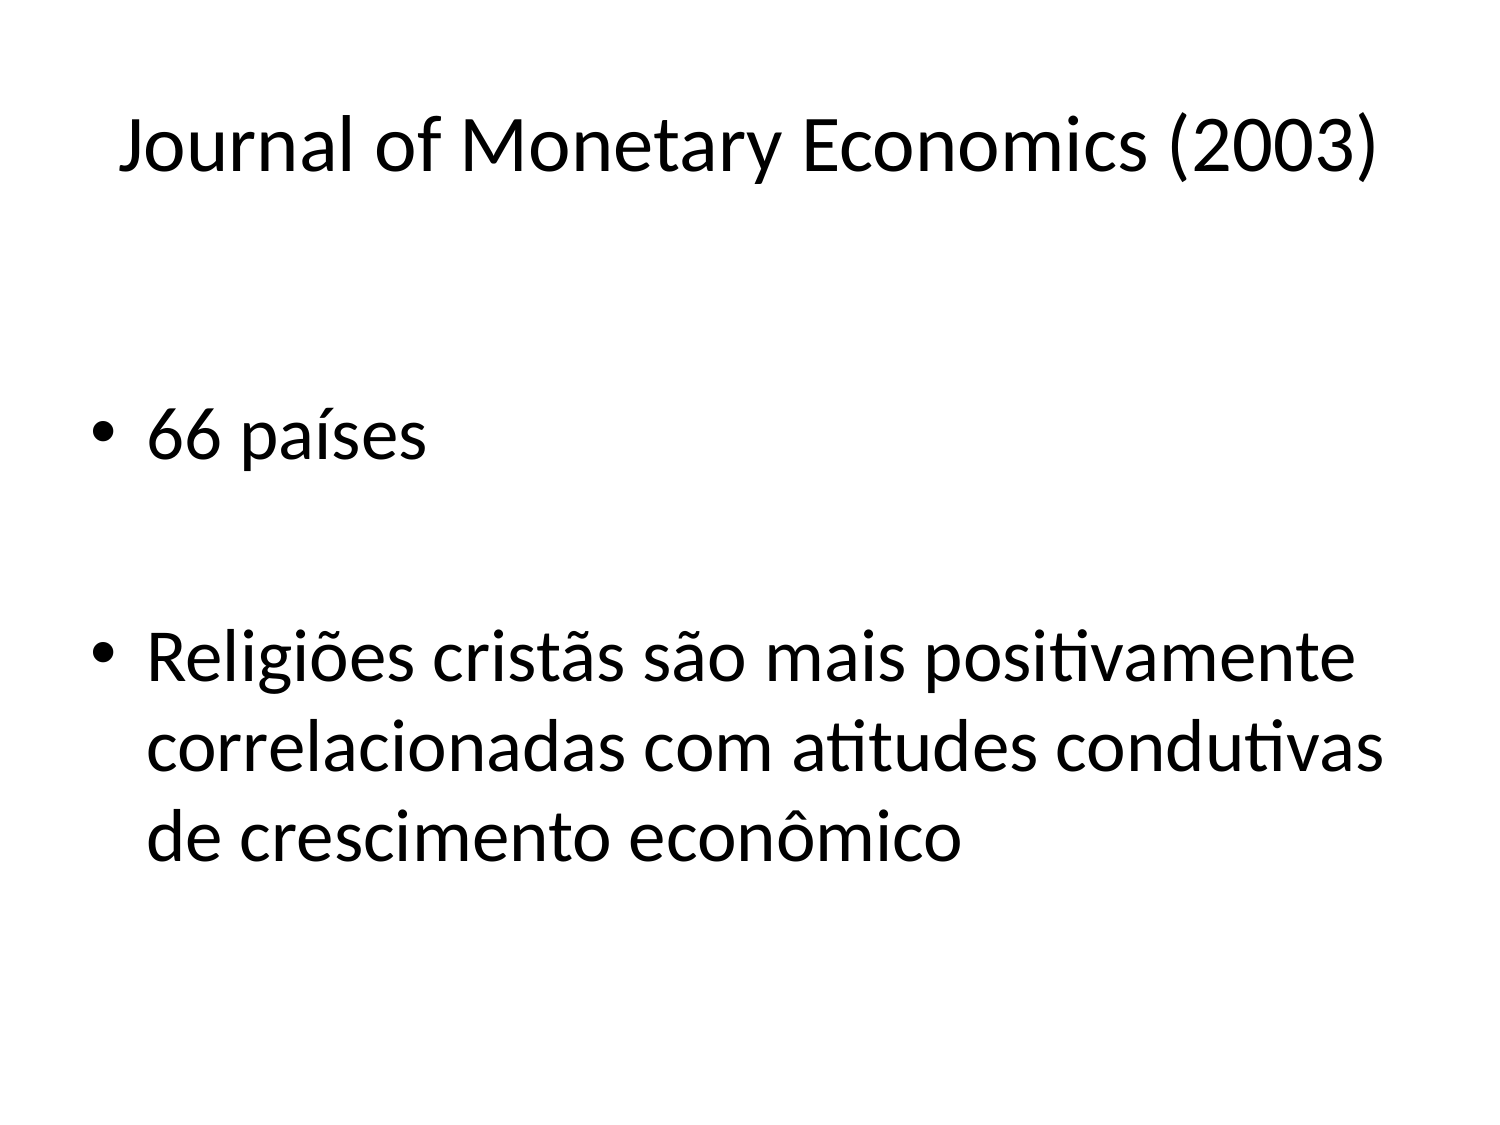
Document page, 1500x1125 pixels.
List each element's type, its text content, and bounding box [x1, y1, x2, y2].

list 66 países Religiões cristãs são mais positivamente correlacionadas com atitudes condutivas de crescimento econômico [75, 262, 1447, 1005]
title Journal of Monetary Economics (2003) [75, 45, 1425, 233]
